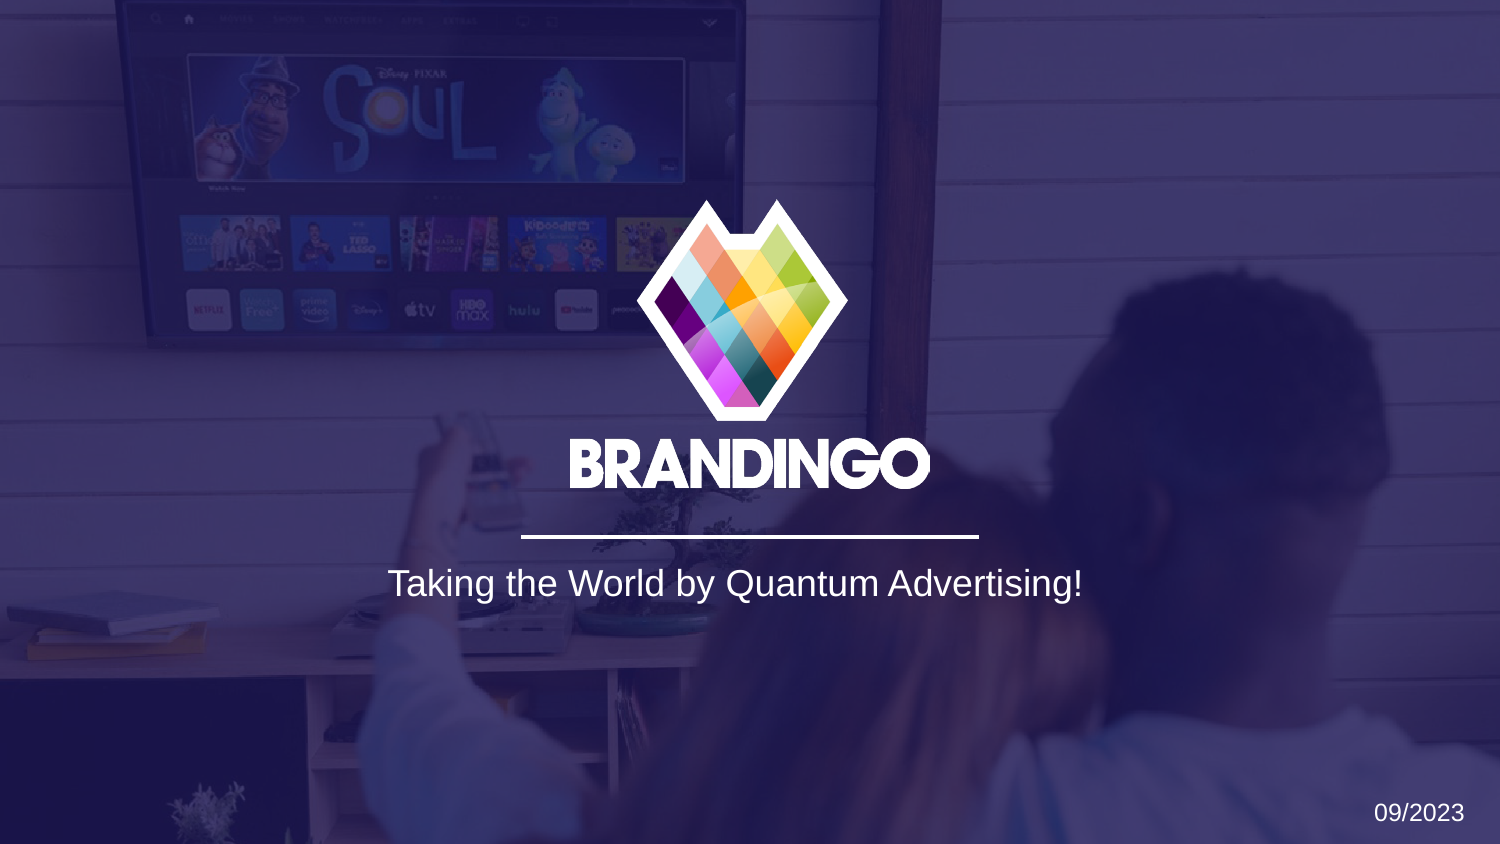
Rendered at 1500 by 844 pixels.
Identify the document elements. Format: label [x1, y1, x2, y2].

text_box [0, 0, 1500, 844]
